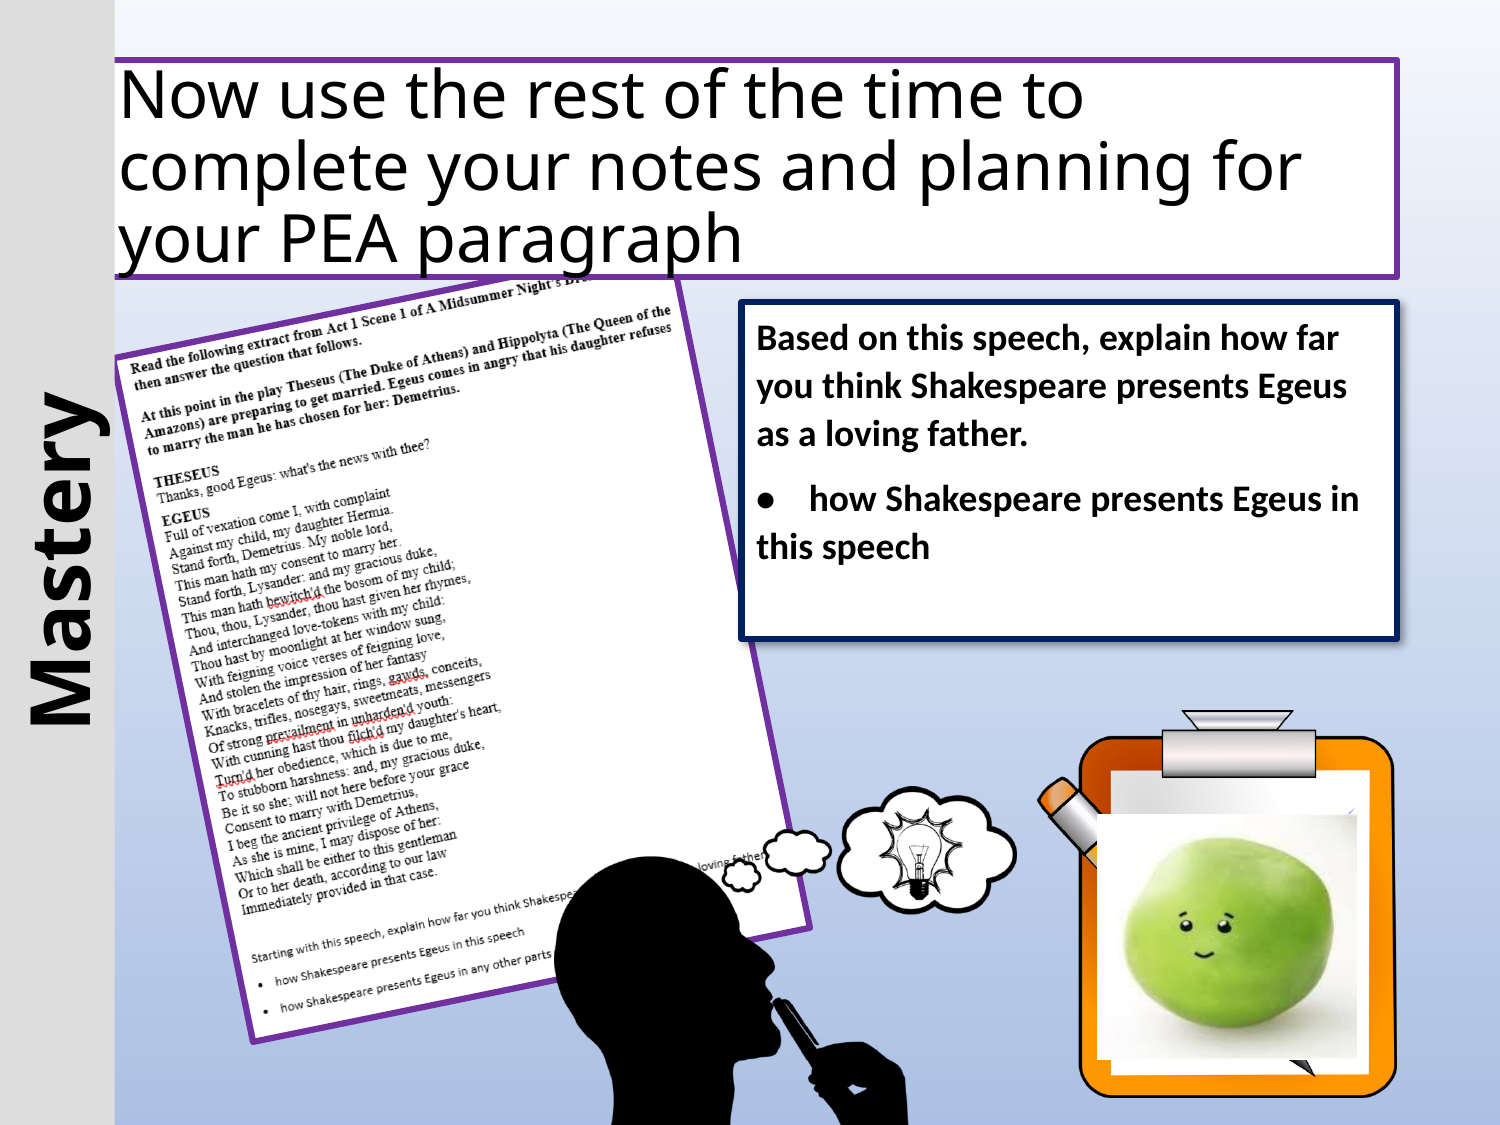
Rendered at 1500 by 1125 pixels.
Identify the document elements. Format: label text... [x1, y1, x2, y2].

picture [117, 278, 1017, 1125]
text_box Based on this speech, explain how far you think Shakespeare presents Egeus as a loving father. • how Shakespeare presents Egeus in this speech [743, 302, 1397, 639]
picture [1037, 710, 1397, 1098]
title Now use the rest of the time to complete your notes and planning for your PEA paragraph [115, 59, 1397, 278]
text_box Mastery [0, 0, 115, 1125]
